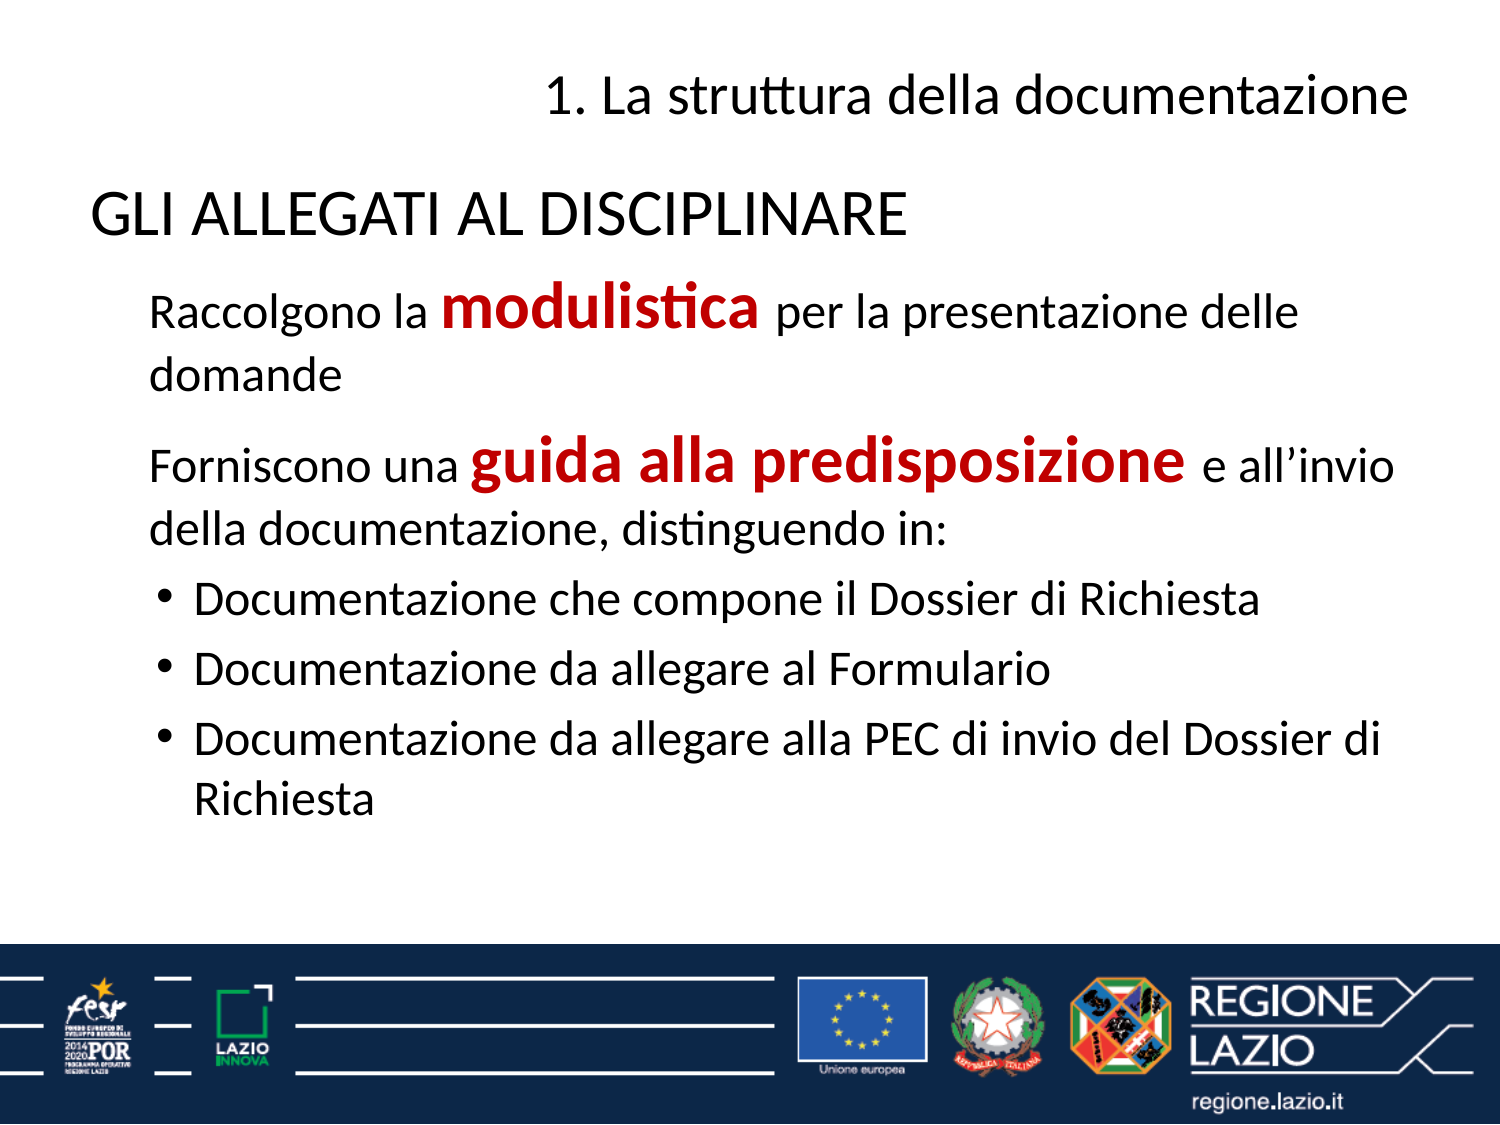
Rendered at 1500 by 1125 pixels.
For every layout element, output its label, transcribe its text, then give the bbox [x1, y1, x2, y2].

list GLI ALLEGATI AL DISCIPLINARE Raccolgono la modulistica per la presentazione delle domande Forniscono una guida alla predisposizione e all’invio della documentazione, distinguendo in: Documentazione che compone il Dossier di Richiesta Documentazione da allegare al Formulario Documentazione da allegare alla PEC di invio del Dossier di Richiesta [75, 160, 1425, 1005]
picture [0, 944, 1500, 1124]
title 1. La struttura della documentazione [75, 45, 1425, 139]
